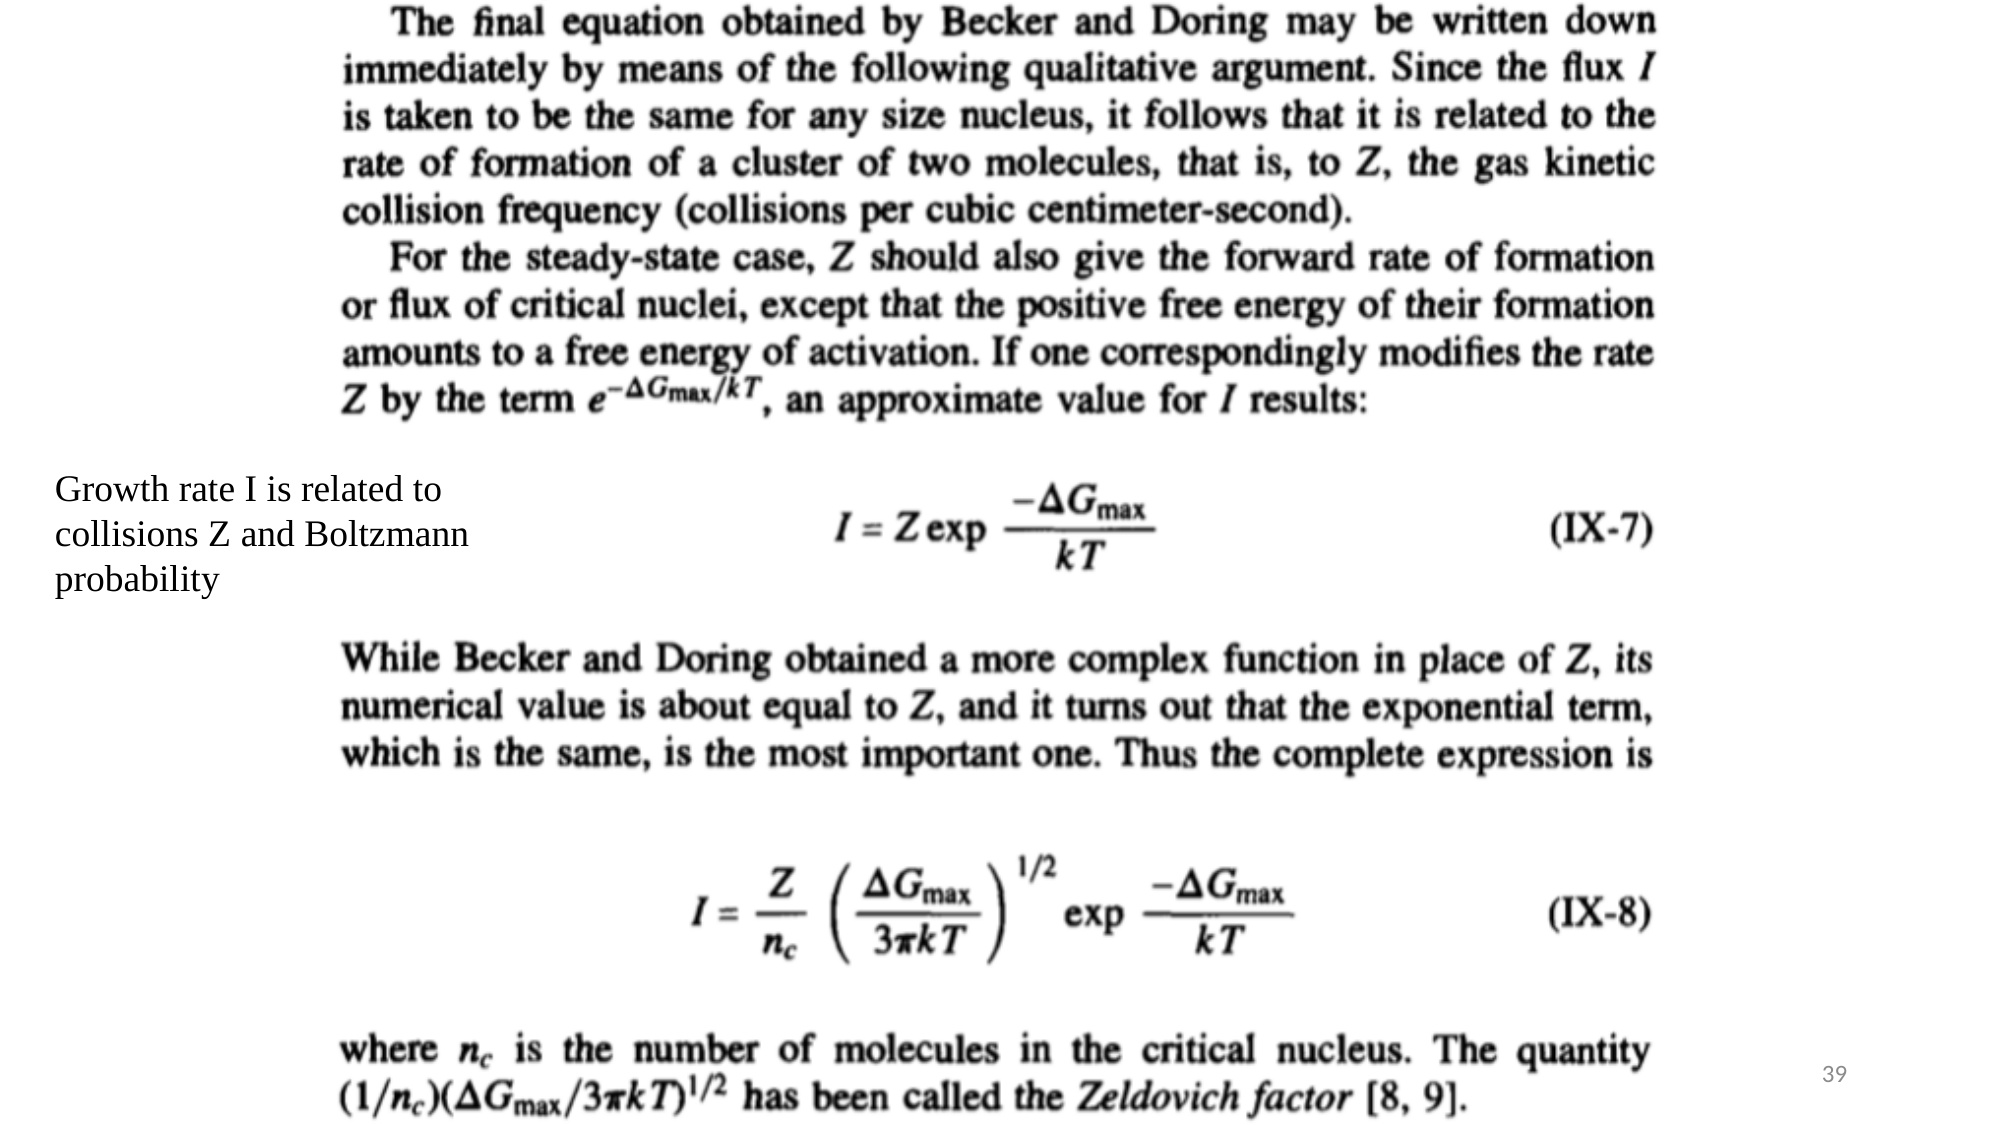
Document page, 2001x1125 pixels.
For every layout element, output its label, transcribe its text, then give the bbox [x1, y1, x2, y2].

text_box Growth rate I is related to collisions Z and Boltzmann probability [40, 456, 324, 606]
slide_number 39 [1676, 1042, 1863, 1103]
picture [324, 0, 1676, 1125]
